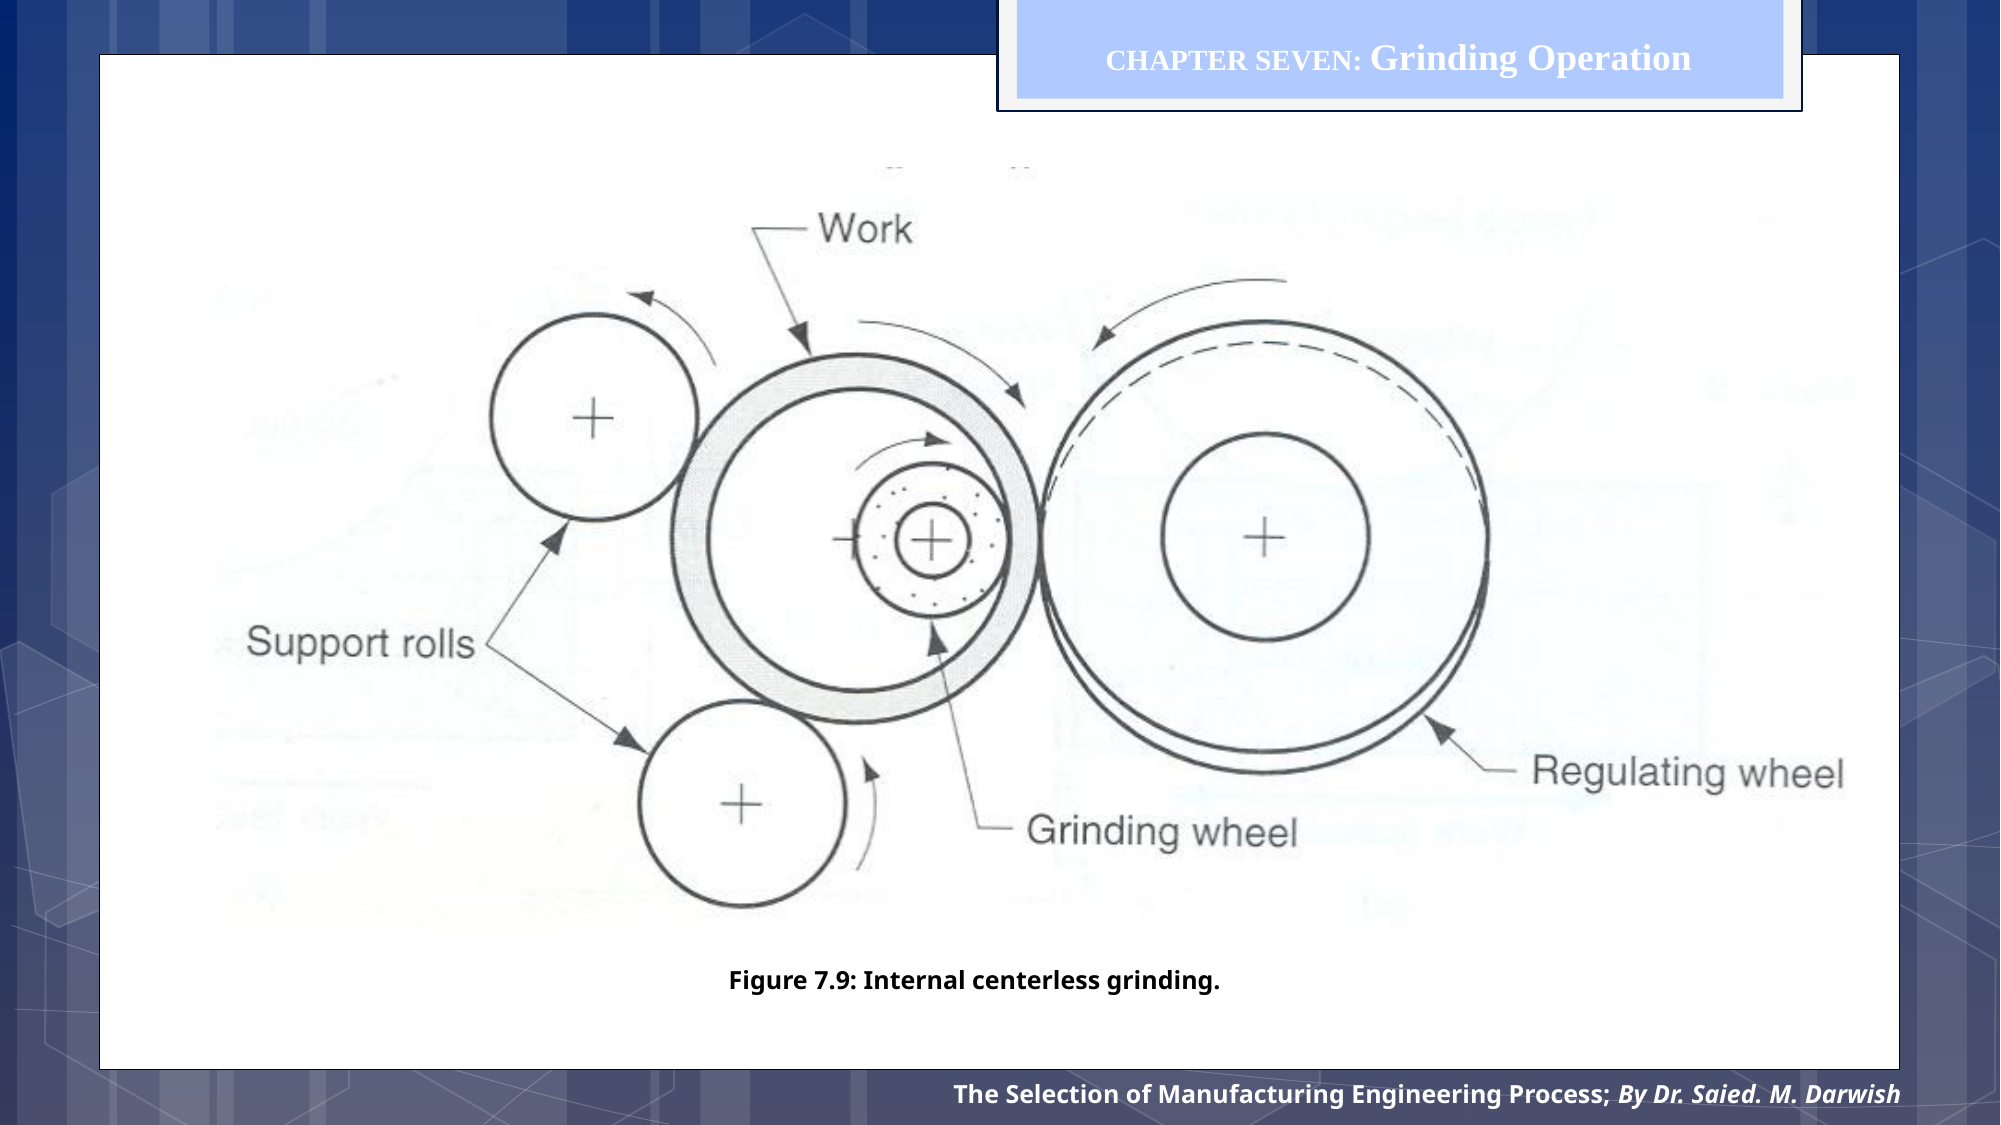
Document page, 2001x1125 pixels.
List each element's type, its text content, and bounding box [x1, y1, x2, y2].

text_box CHAPTER SEVEN: Grinding Operation [940, 0, 1858, 86]
picture [214, 167, 1859, 932]
text_box Figure 7.9: Internal centerless grinding. [165, 957, 1785, 1002]
